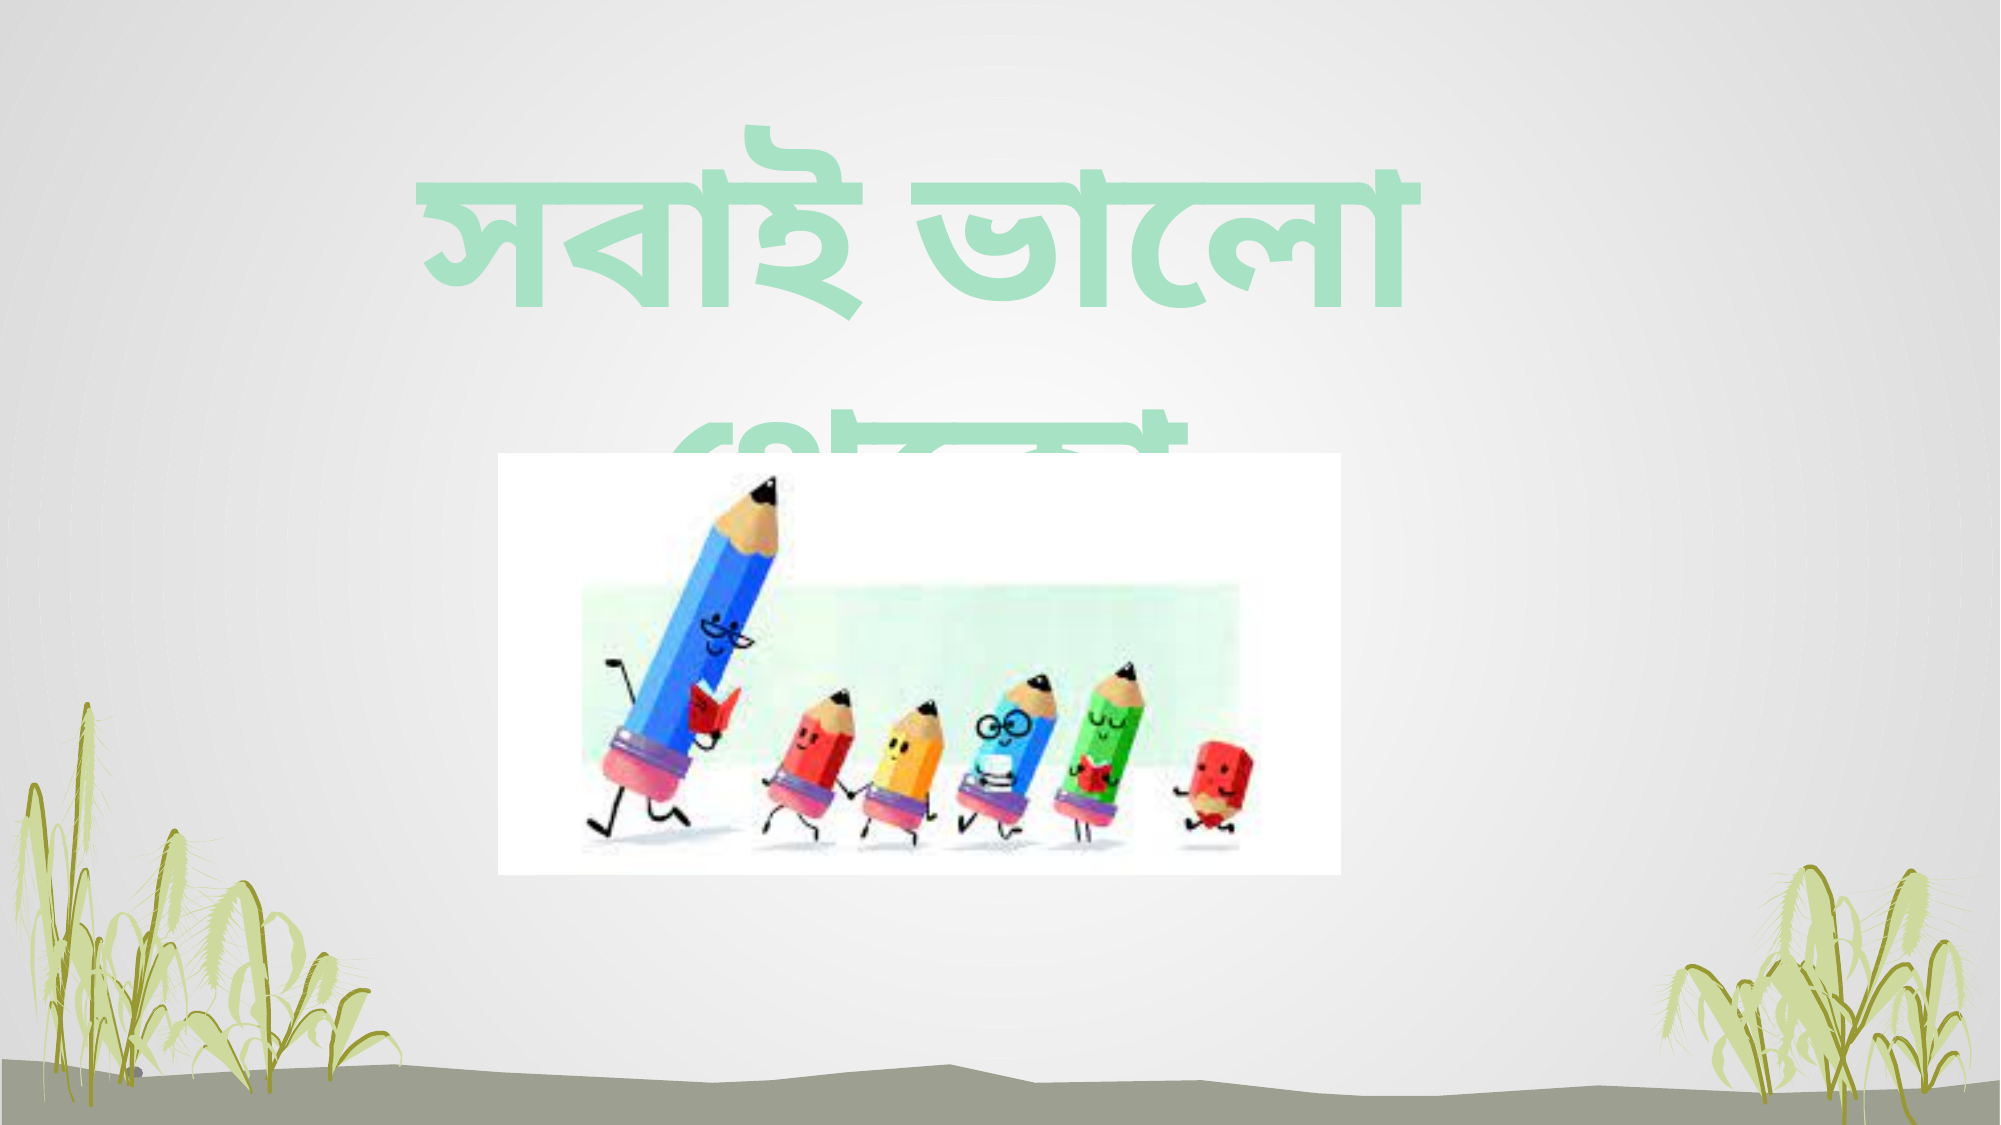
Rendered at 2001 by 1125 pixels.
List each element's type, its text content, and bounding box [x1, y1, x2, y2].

text_box সবাই ভালো থেকো [230, 99, 1608, 595]
picture [497, 453, 1341, 875]
